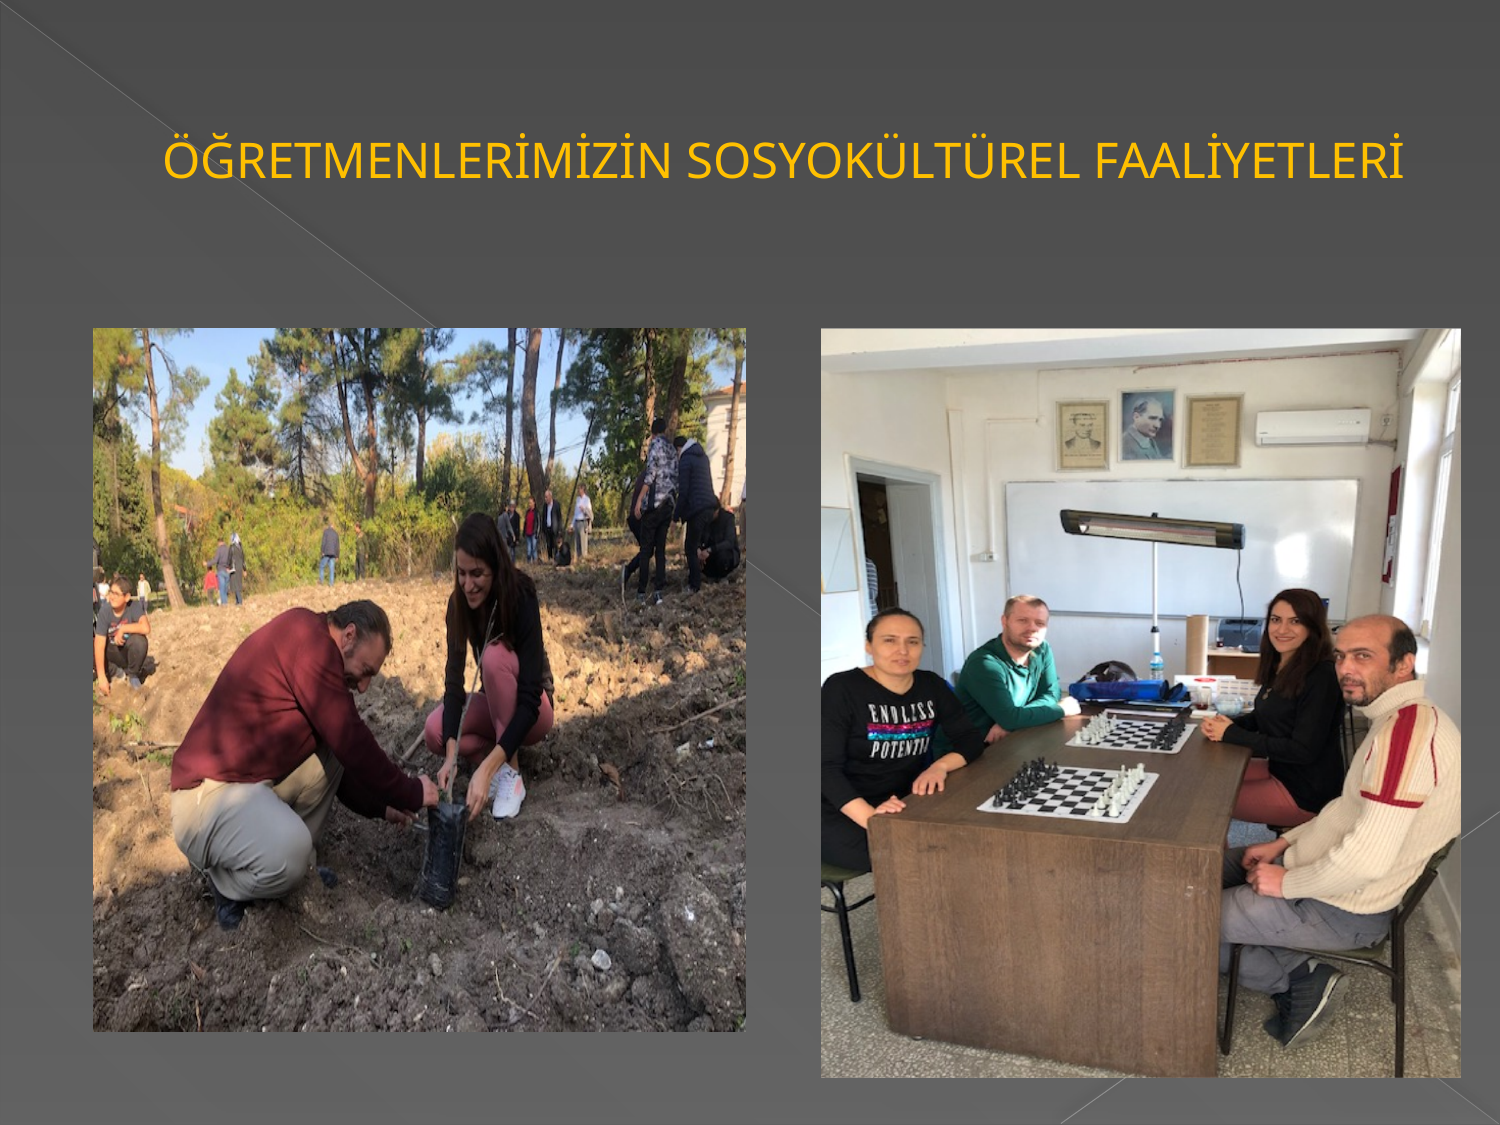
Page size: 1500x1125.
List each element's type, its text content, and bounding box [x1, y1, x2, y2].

title ÖĞRETMENLERİMİZİN SOSYOKÜLTÜREL FAALİYETLERİ [75, 43, 1425, 274]
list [93, 327, 747, 1032]
picture [764, 329, 1500, 1077]
